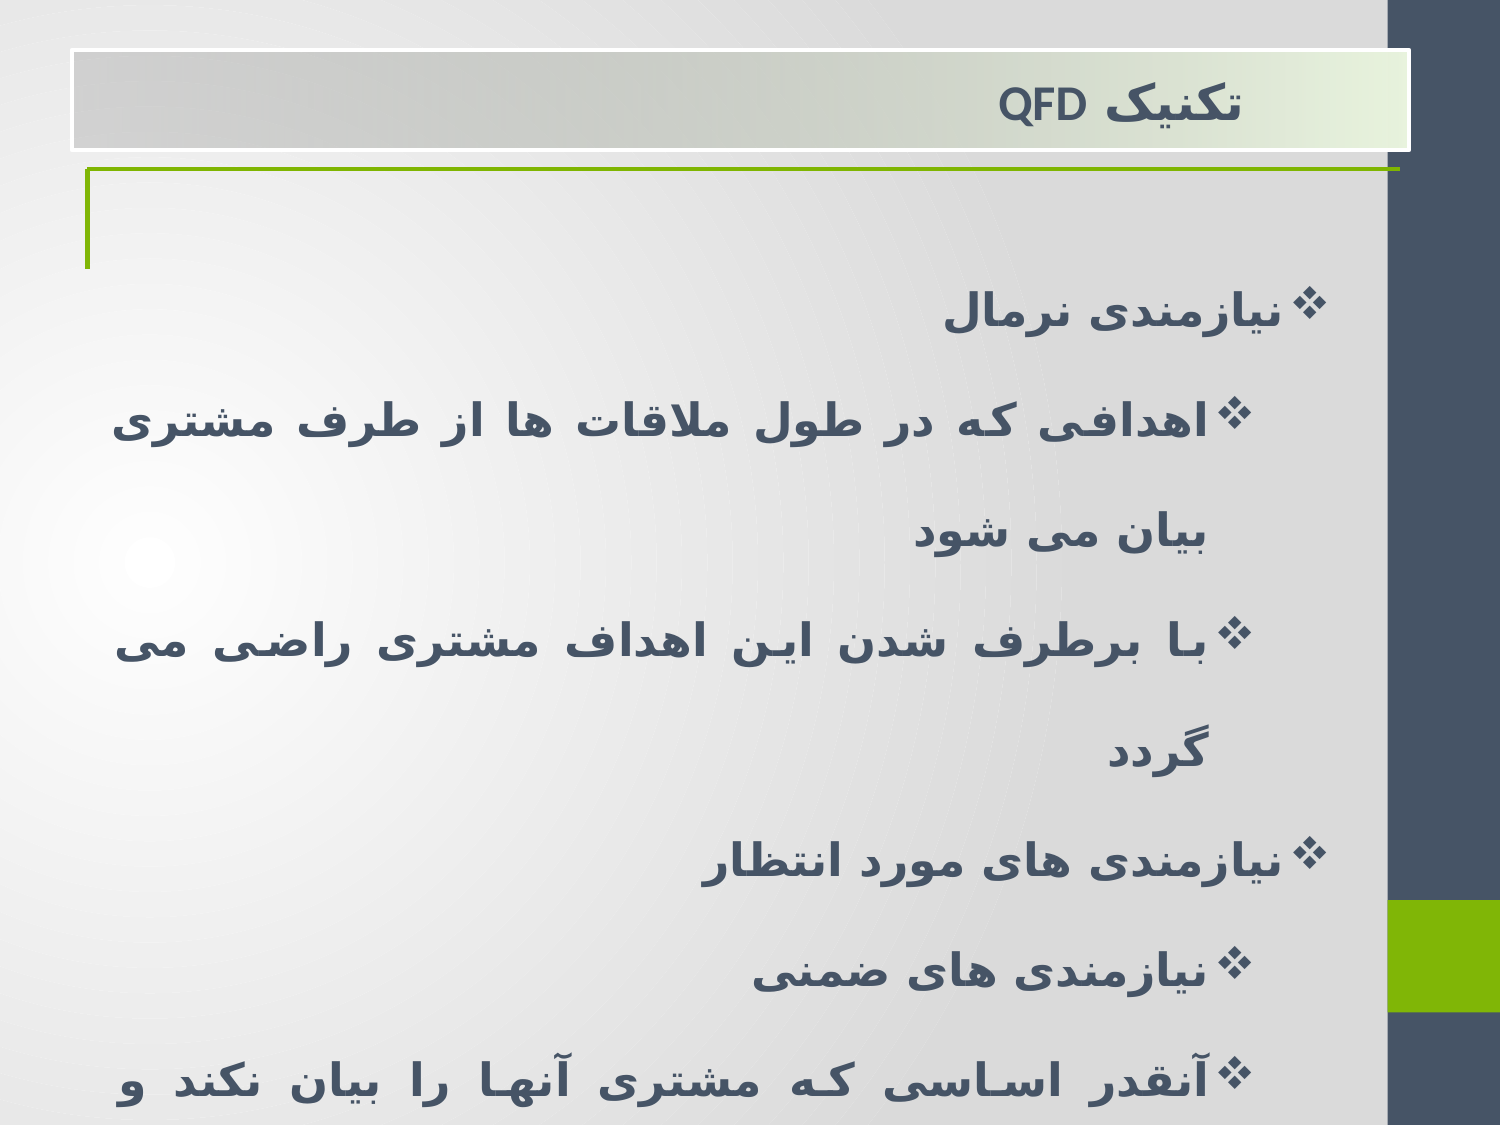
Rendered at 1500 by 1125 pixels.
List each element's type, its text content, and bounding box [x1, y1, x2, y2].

text_box تکنیک QFD [70, 48, 1411, 152]
text_box نیازمندی نرمال اهدافی که در طول ملاقات ها از طرف مشتری بیان می شود با برطرف شدن این اهداف مشتری راضی می گردد نیازمندی های مورد انتظار نیازمندی های ضمنی آنقدر اساسی که مشتری آنها را بیان نکند و چنانچه برآورده نشود با عدم رضایت مشتری مواجه هستیم [92, 218, 1421, 1125]
